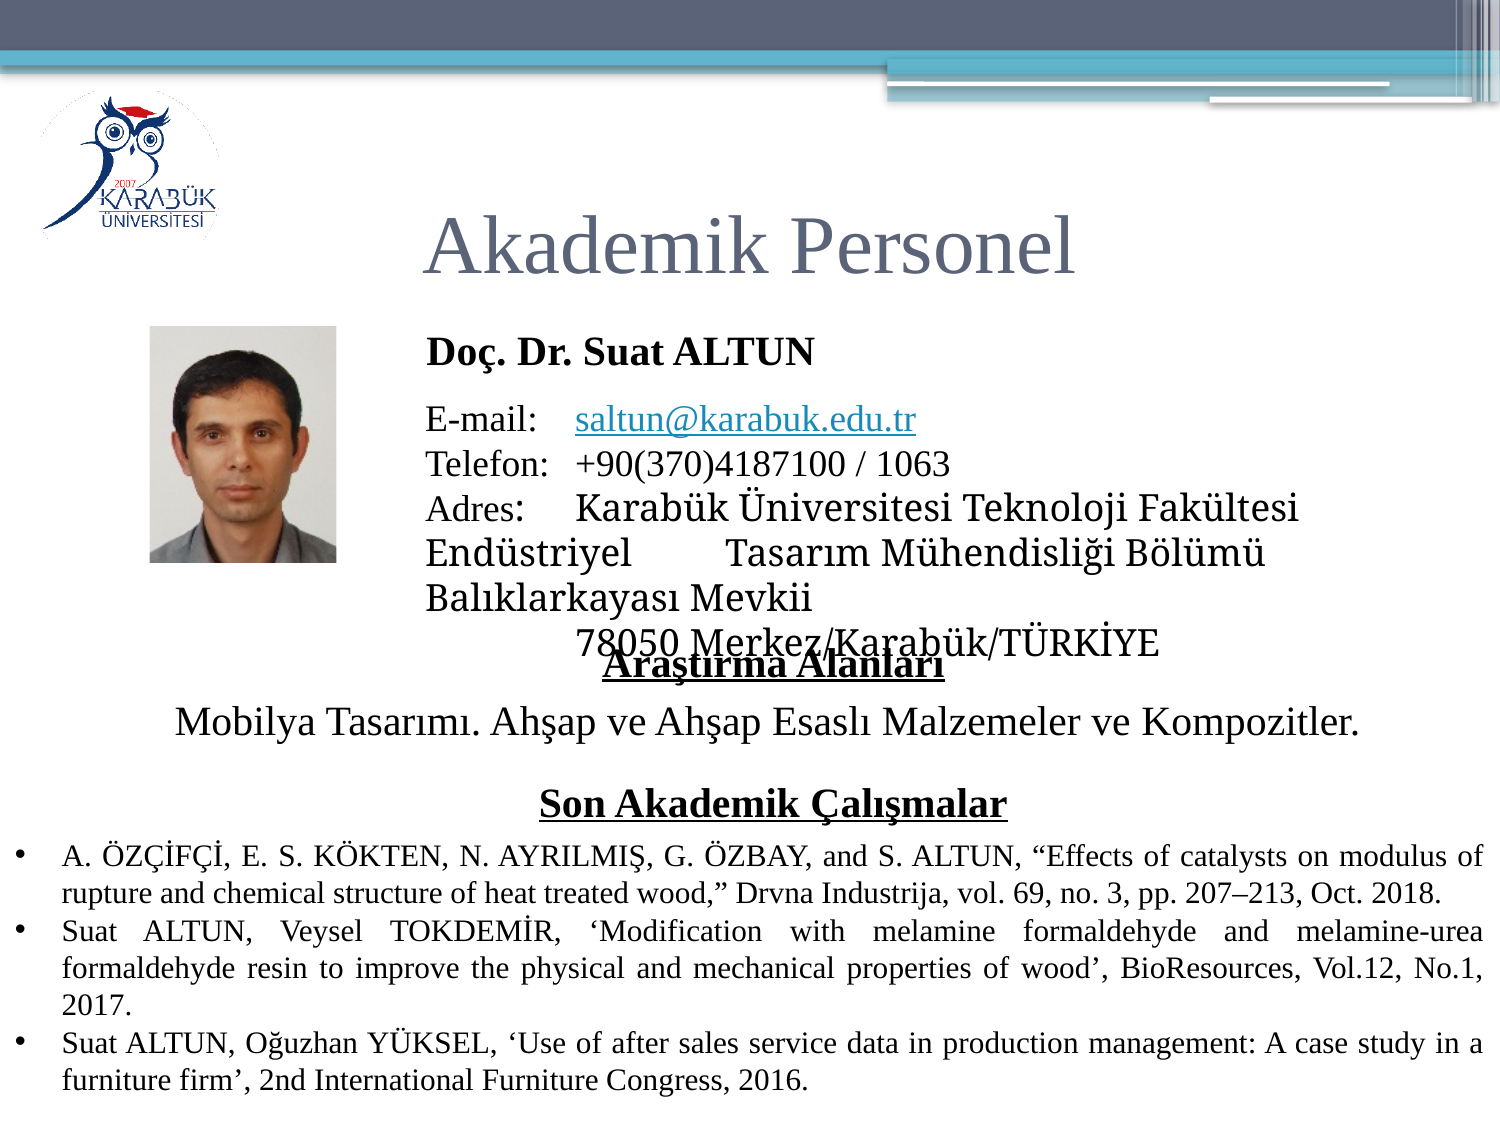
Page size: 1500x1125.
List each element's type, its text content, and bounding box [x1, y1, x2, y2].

text_box A. ÖZÇİFÇİ, E. S. KÖKTEN, N. AYRILMIŞ, G. ÖZBAY, and S. ALTUN, “Effects of catalysts on modulus of rupture and chemical structure of heat treated wood,” Drvna Industrija, vol. 69, no. 3, pp. 207–213, Oct. 2018. Suat ALTUN, Veysel TOKDEMİR, ‘Modification with melamine formaldehyde and melamine-urea formaldehyde resin to improve the physical and mechanical properties of wood’, BioResources, Vol.12, No.1, 2017. Suat ALTUN, Oğuzhan YÜKSEL, ‘Use of after sales service data in production management: A case study in a furniture firm’, 2nd International Furniture Congress, 2016. [0, 827, 1500, 1125]
text_box Son Akademik Çalışmalar [140, 768, 1407, 827]
title Akademik Personel [75, 152, 1425, 328]
text_box Doç. Dr. Suat ALTUN [411, 316, 831, 382]
text_box Mobilya Tasarımı. Ahşap ve Ahşap Esaslı Malzemeler ve Kompozitler. [140, 685, 1406, 751]
text_box Araştırma Alanları [140, 627, 1407, 693]
picture [40, 89, 219, 240]
text_box E-mail: saltun@karabuk.edu.tr Telefon: +90(370)4187100 / 1063 Adres: Karabük Üniversitesi Teknoloji Fakültesi Endüstriyel Tasarım Mühendisliği Bölümü Balıklarkayası Mevkii 78050 Merkez/Karabük/TÜRKİYE [410, 386, 1500, 717]
picture [149, 325, 337, 563]
